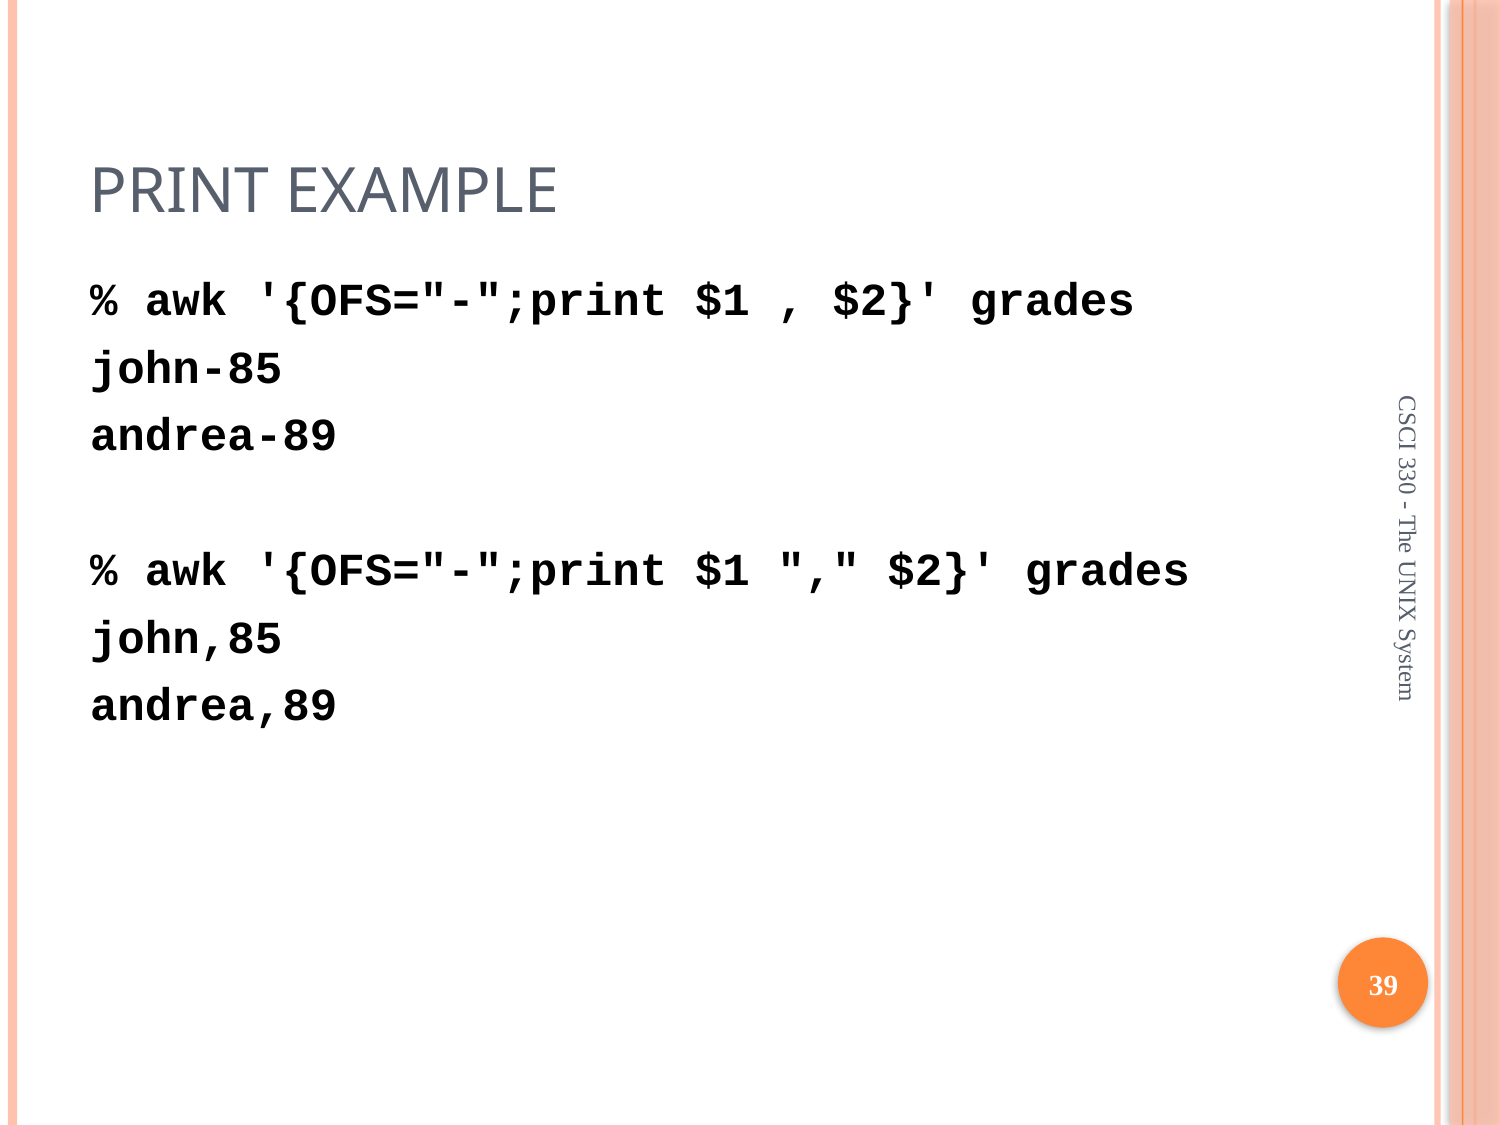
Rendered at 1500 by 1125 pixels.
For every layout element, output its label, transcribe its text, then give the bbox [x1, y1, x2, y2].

title print Example [75, 45, 1300, 233]
footer CSCI 330 - The UNIX System [1379, 380, 1440, 906]
slide_number 39 [1333, 940, 1434, 1026]
list % awk '{OFS="-";print $1 , $2}' grades john-85 andrea-89 % awk '{OFS="-";print $1 "," $2}' grades john,85 andrea,89 [74, 262, 1301, 1063]
